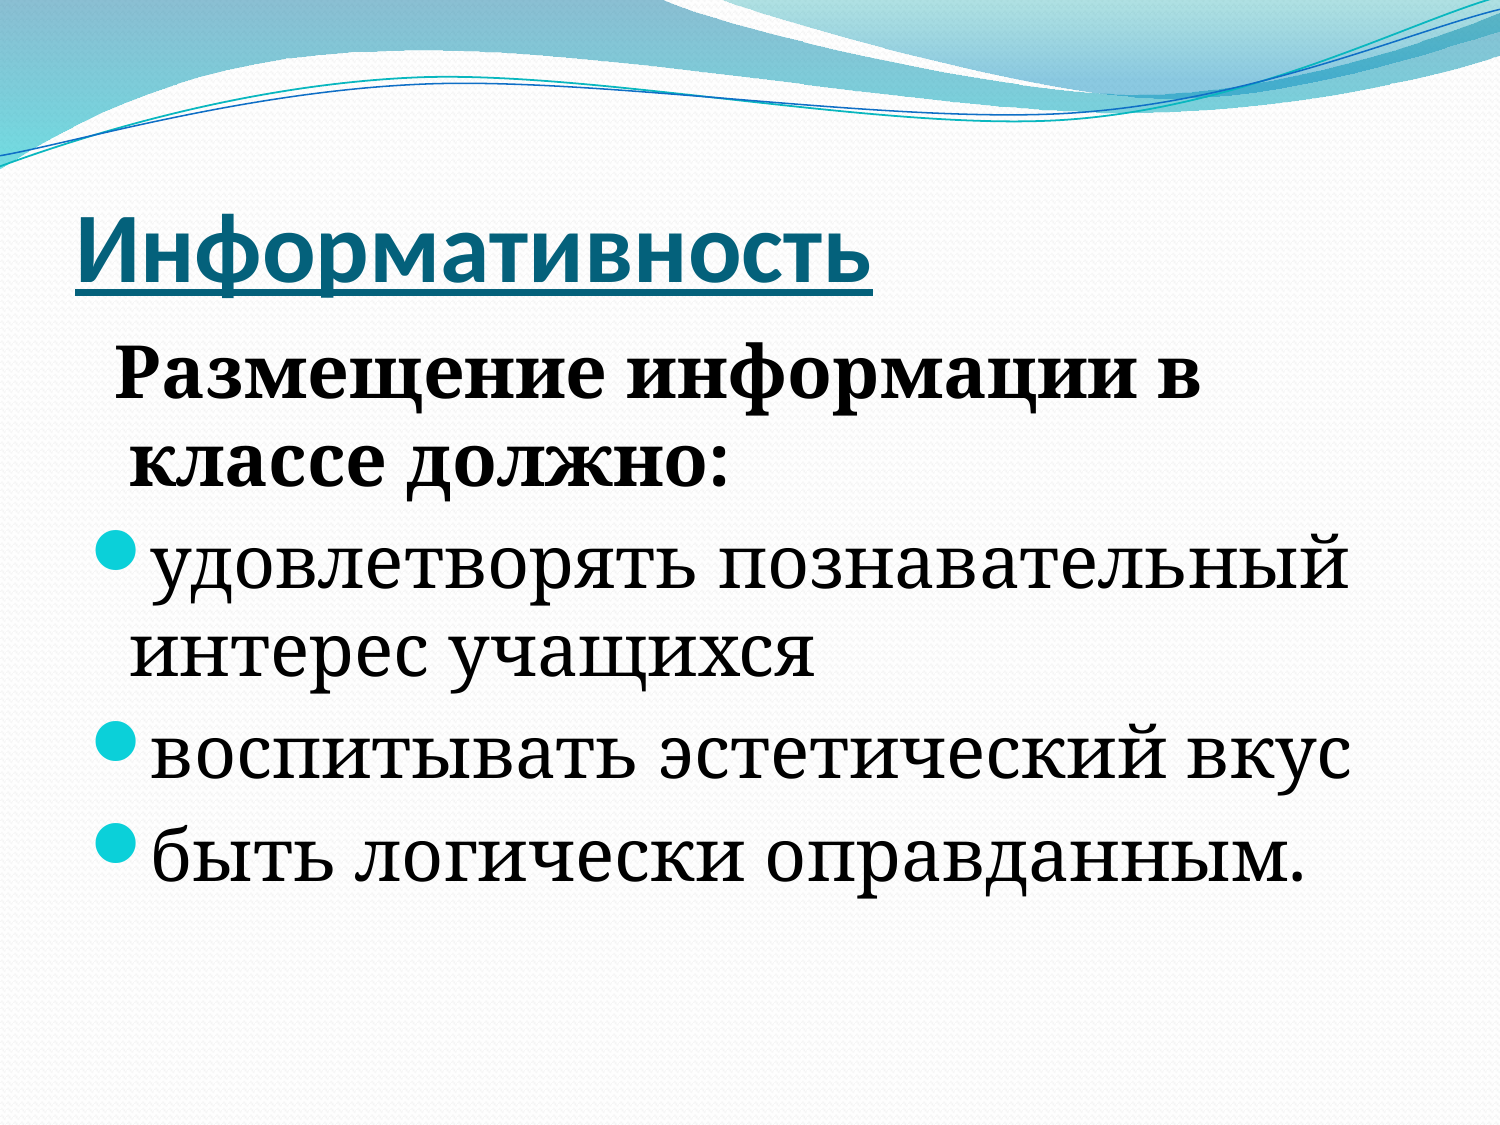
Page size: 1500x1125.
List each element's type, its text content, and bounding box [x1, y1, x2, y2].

title Информативность [75, 115, 1425, 303]
list Размещение информации в классе должно: удовлетворять познавательный интерес учащихся воспитывать эстетический вкус быть логически оправданным. [75, 317, 1425, 1038]
